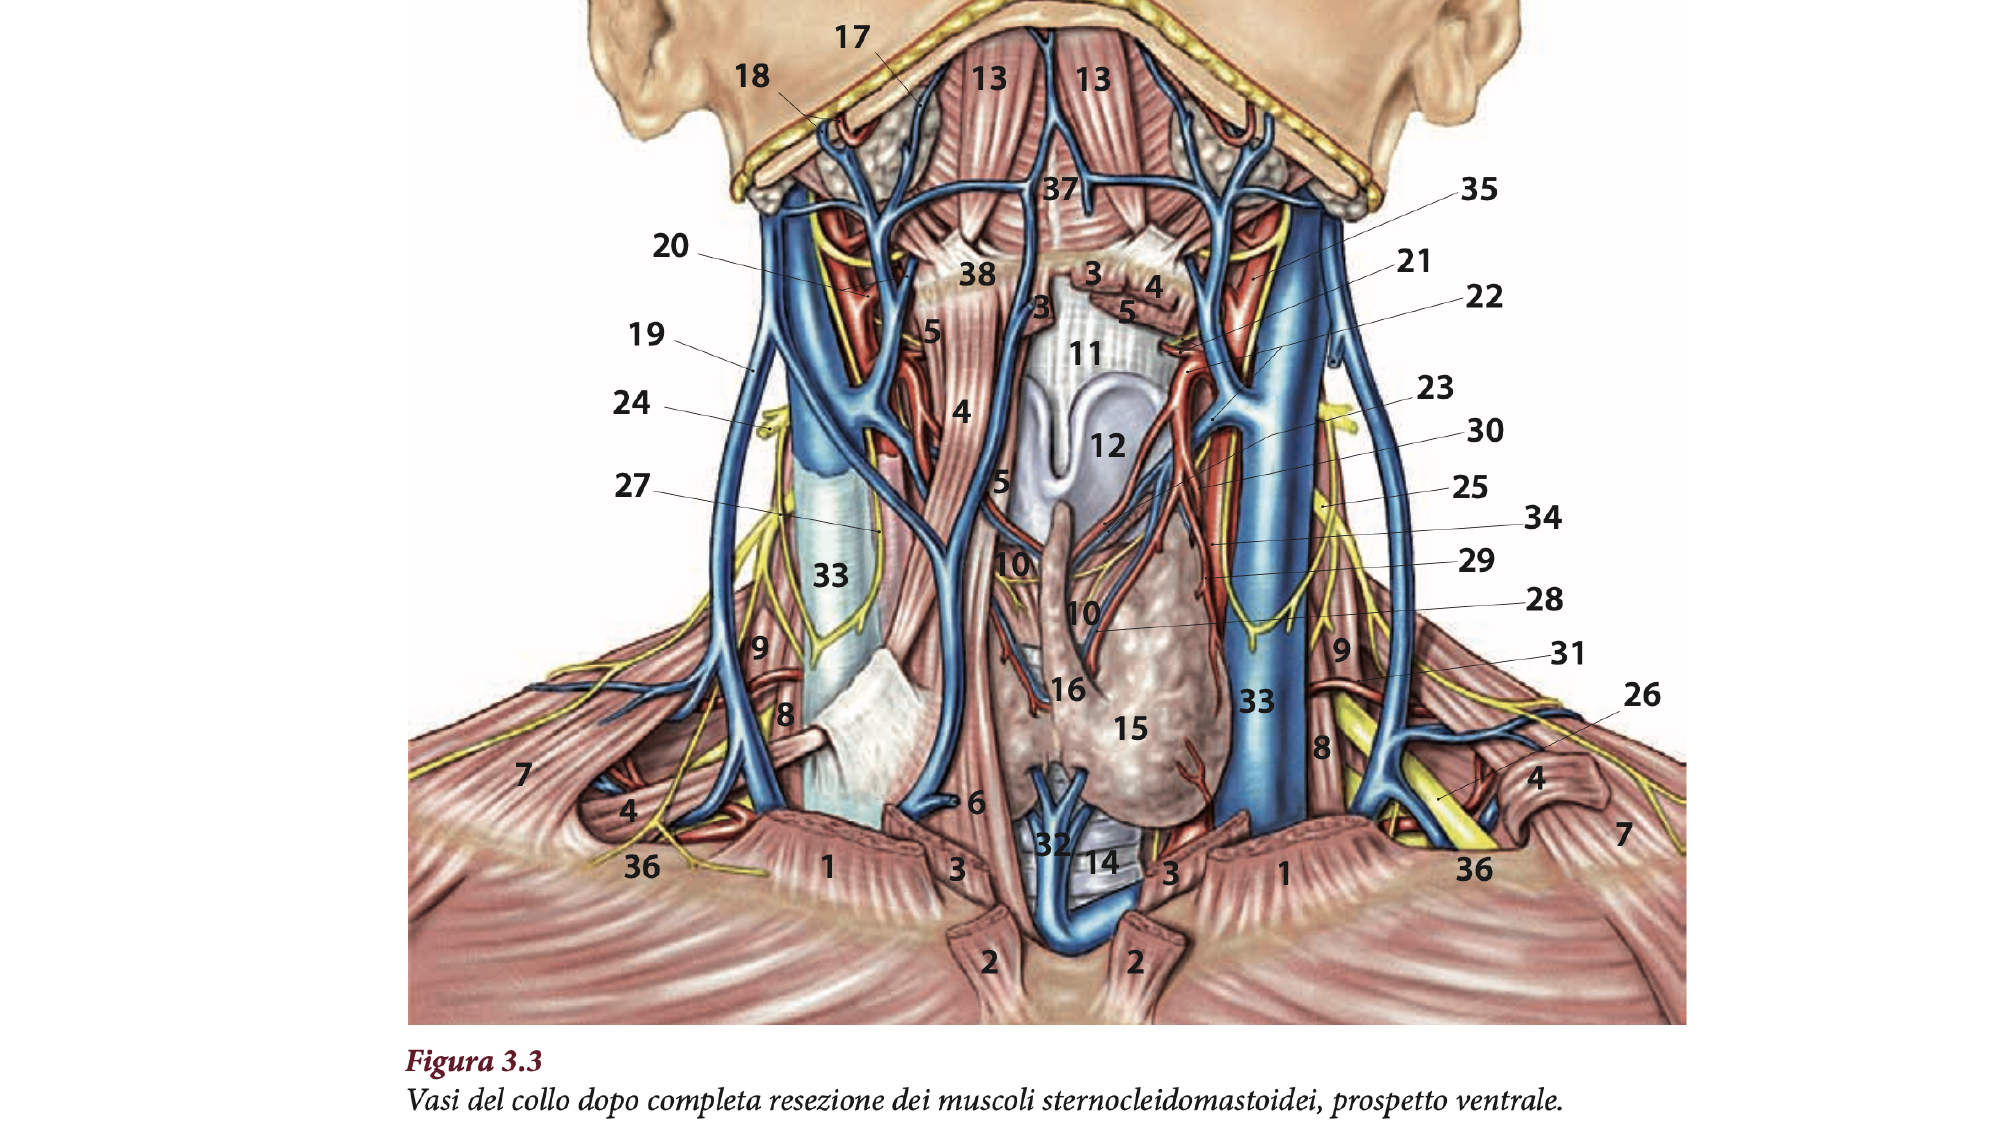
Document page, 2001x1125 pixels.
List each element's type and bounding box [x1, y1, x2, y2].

picture [265, 0, 1735, 1125]
